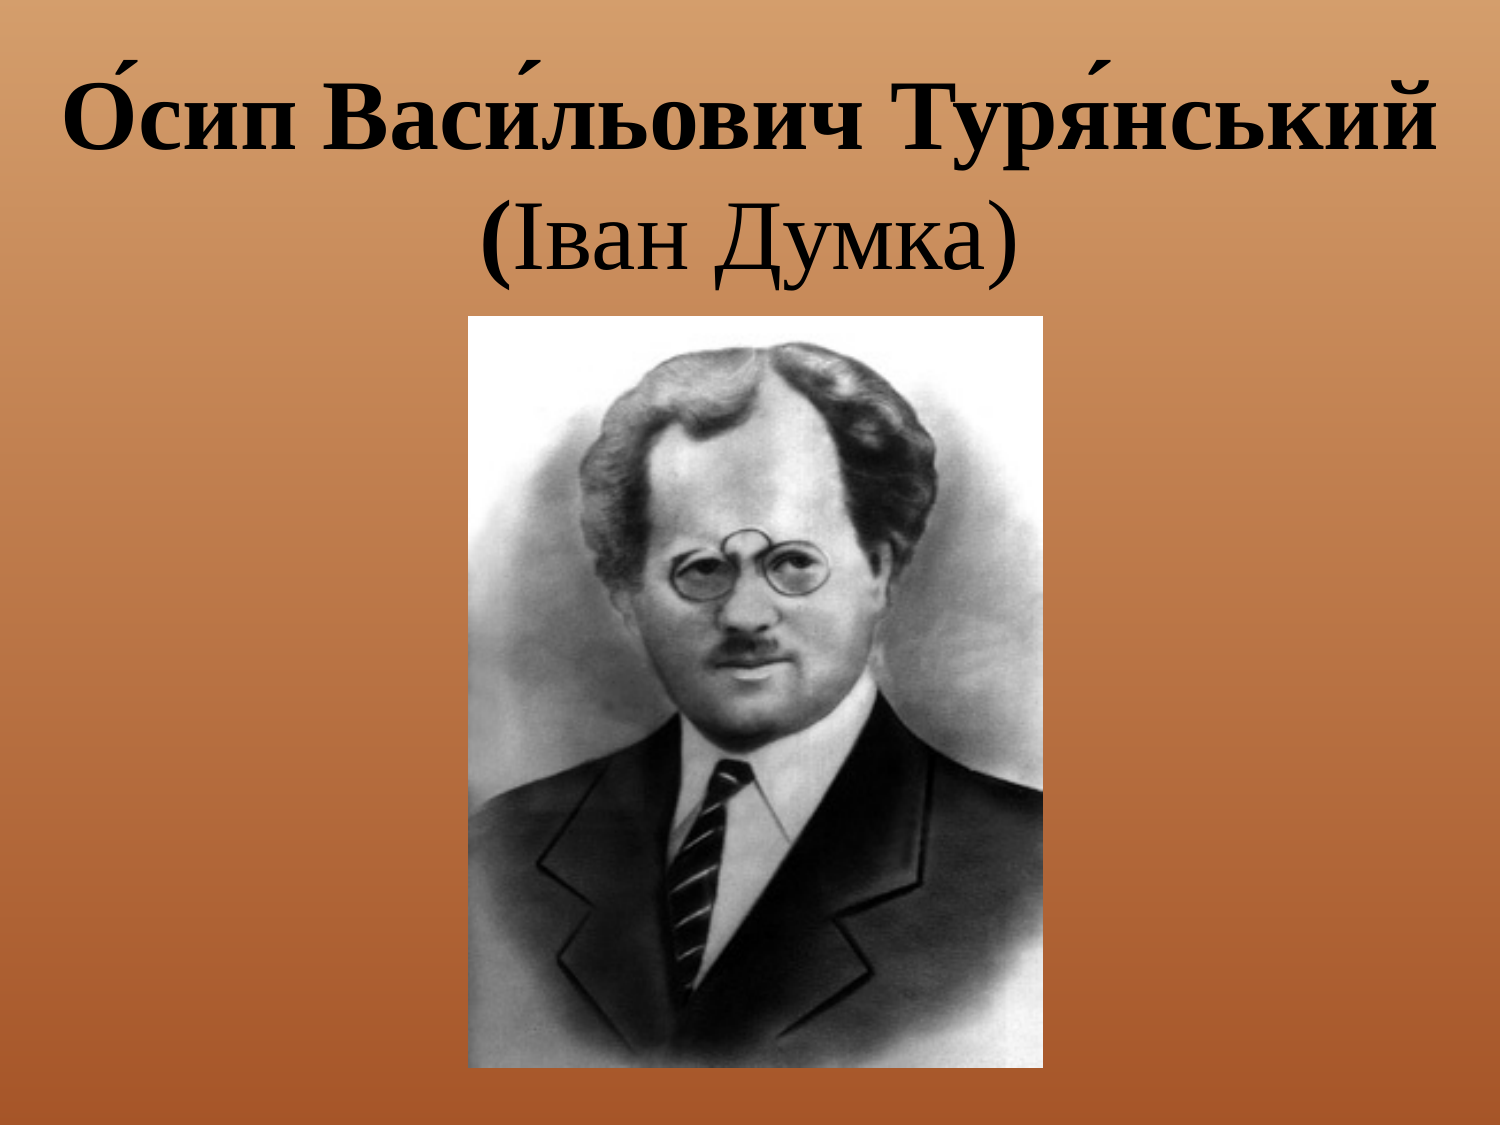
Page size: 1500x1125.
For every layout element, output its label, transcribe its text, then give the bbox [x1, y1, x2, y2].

title О́сип Васи́льович Туря́нський (Іван Думка) [0, 0, 1500, 340]
picture [468, 316, 1043, 1068]
